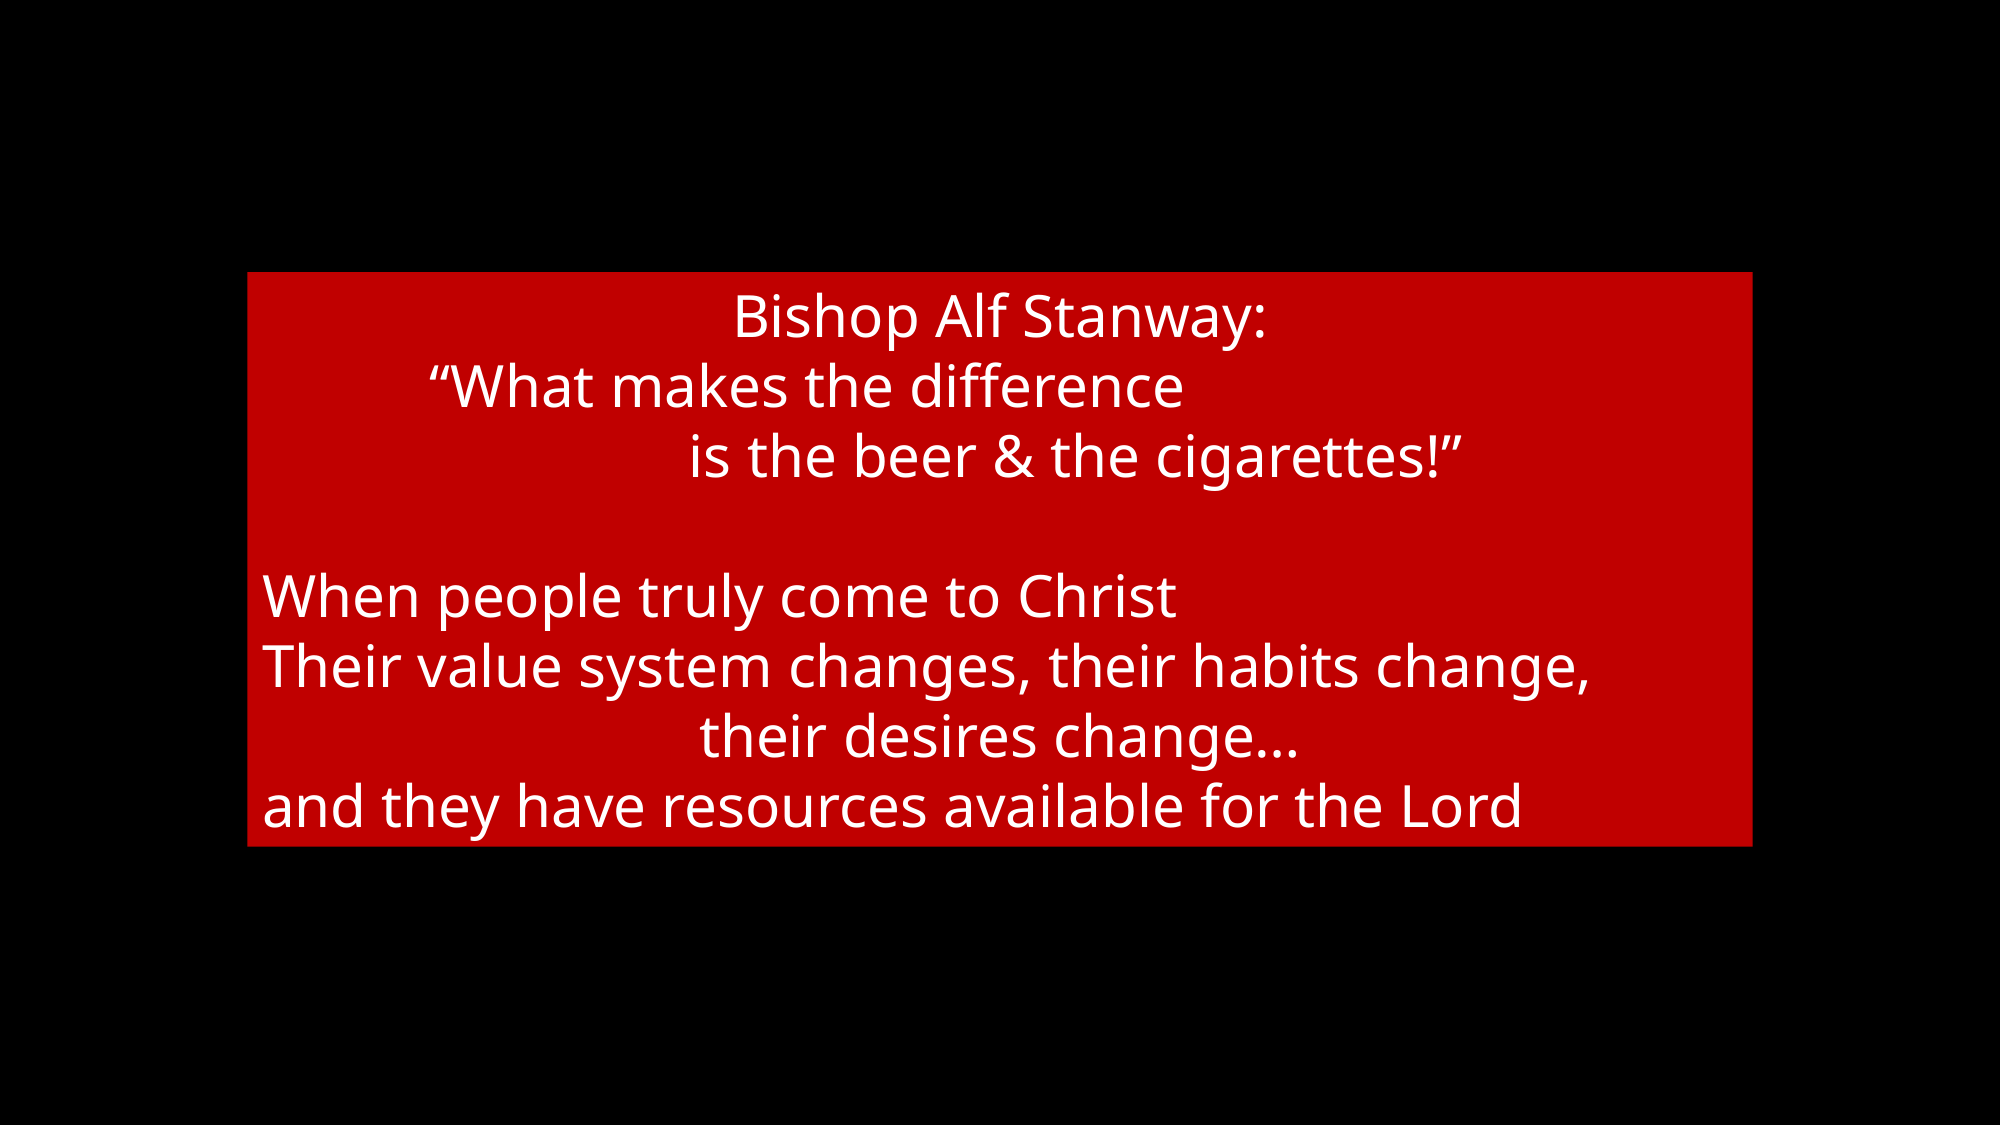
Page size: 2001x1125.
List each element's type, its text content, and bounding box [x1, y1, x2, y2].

text_box Bishop Alf Stanway: “What makes the difference is the beer & the cigarettes!” When people truly come to Christ Their value system changes, their habits change, their desires change… and they have resources available for the Lord [247, 272, 1753, 847]
